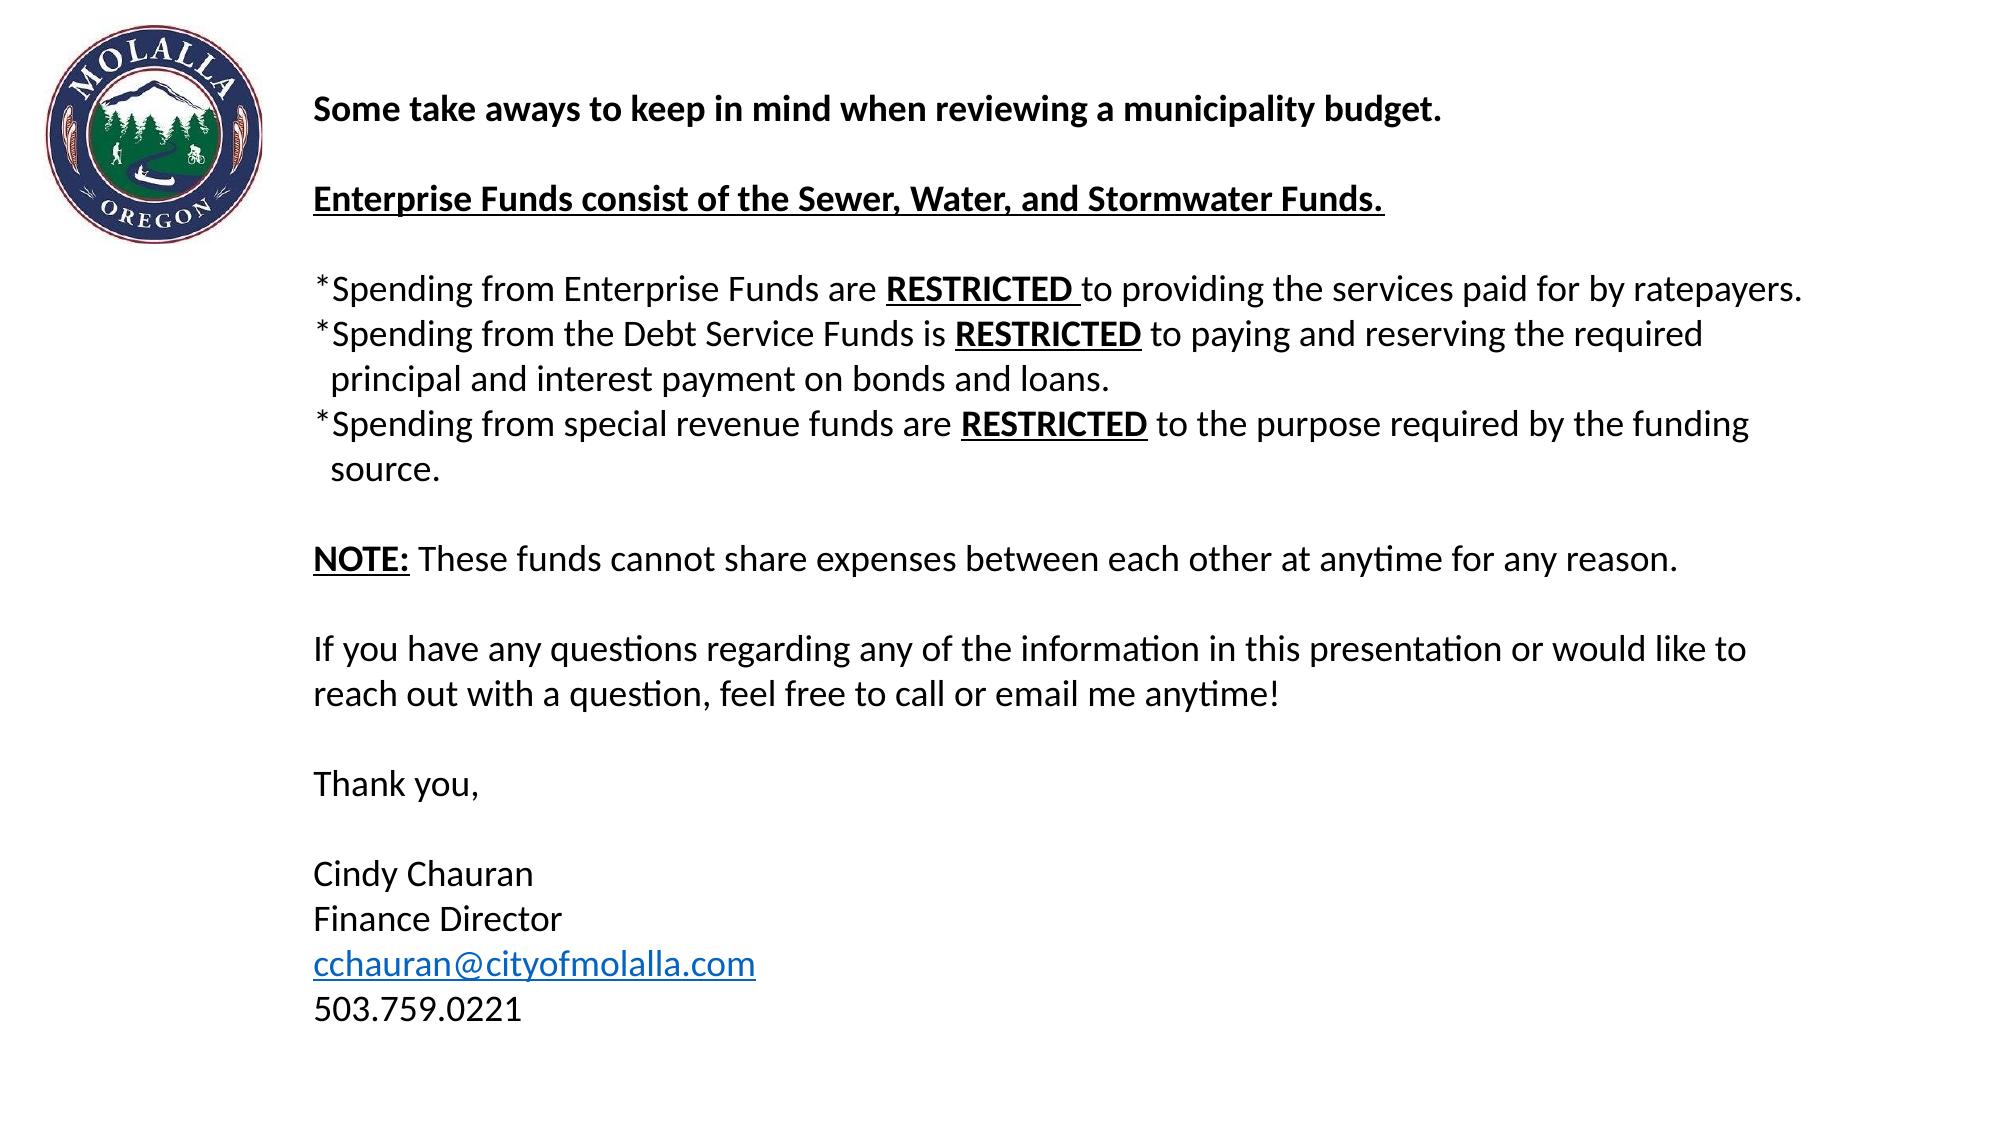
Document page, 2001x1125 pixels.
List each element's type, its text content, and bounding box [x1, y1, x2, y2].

text_box Some take aways to keep in mind when reviewing a municipality budget. Enterprise Funds consist of the Sewer, Water, and Stormwater Funds. *Spending from Enterprise Funds are RESTRICTED to providing the services paid for by ratepayers. *Spending from the Debt Service Funds is RESTRICTED to paying and reserving the required principal and interest payment on bonds and loans. *Spending from special revenue funds are RESTRICTED to the purpose required by the funding source. NOTE: These funds cannot share expenses between each other at anytime for any reason. If you have any questions regarding any of the information in this presentation or would like to reach out with a question, feel free to call or email me anytime! Thank you, Cindy Chauran Finance Director cchauran@cityofmolalla.com 503.759.0221 [298, 76, 1836, 1082]
picture [43, 25, 263, 244]
